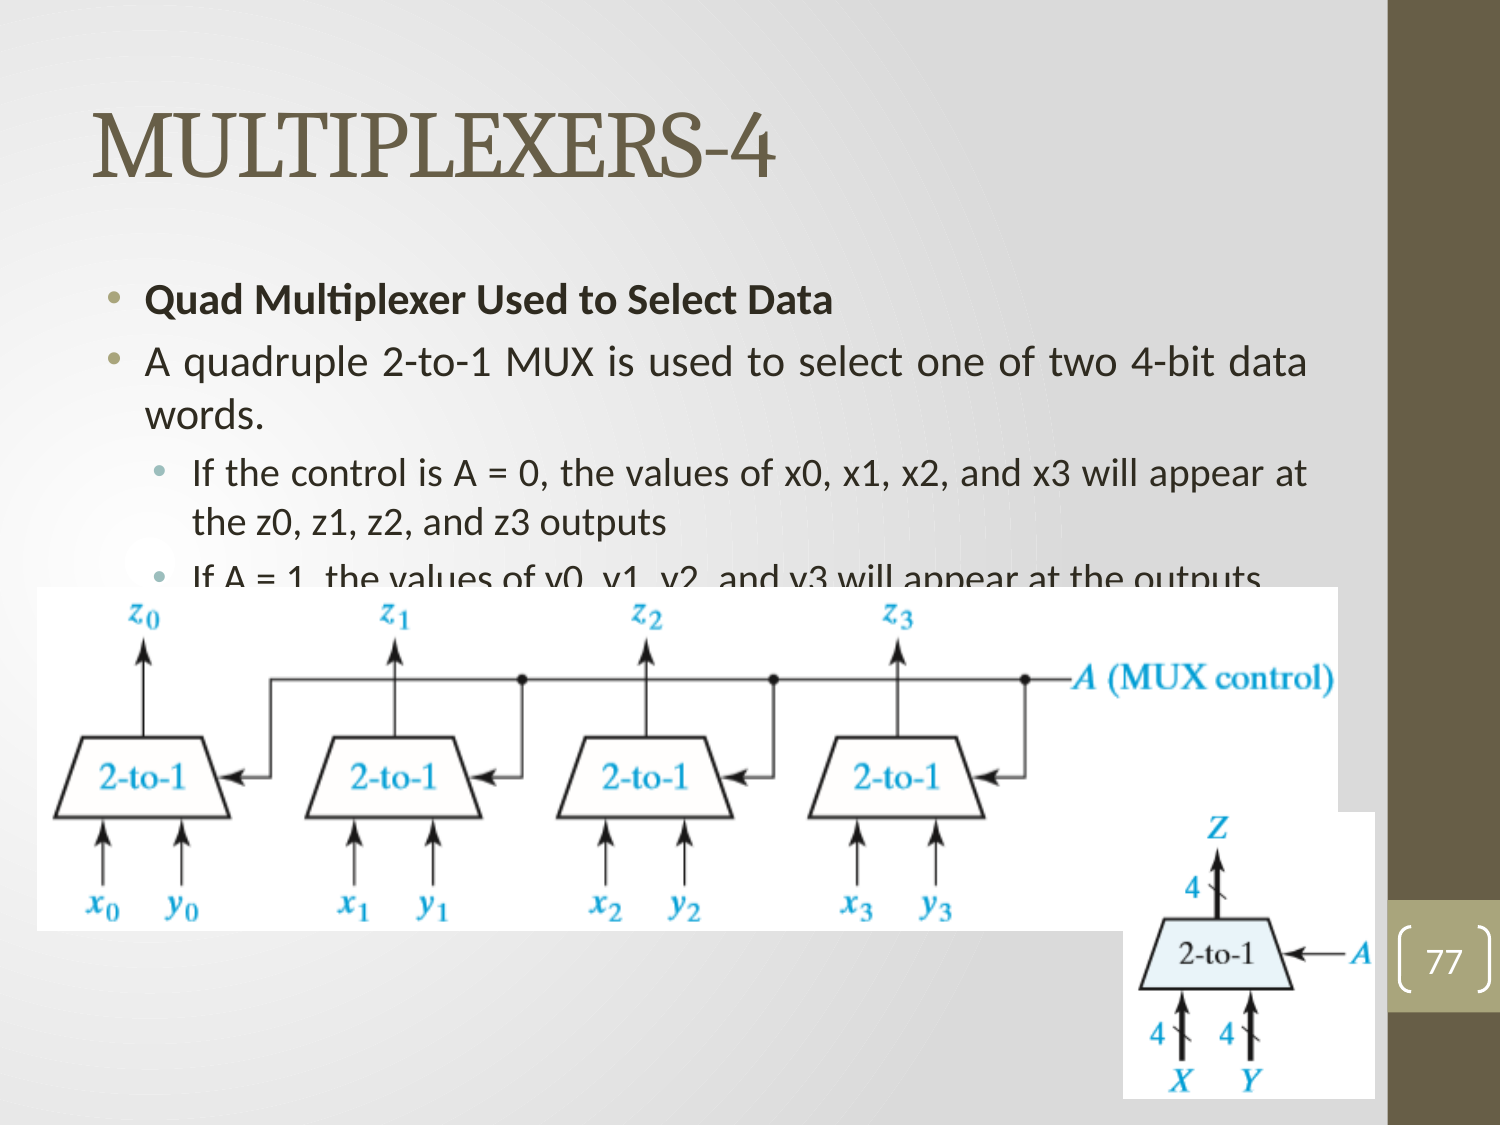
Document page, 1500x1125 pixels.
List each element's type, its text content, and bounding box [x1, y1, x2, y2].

list Quad Multiplexer Used to Select Data A quadruple 2-to-1 MUX is used to select one of two 4-bit data words. If the control is A = 0, the values of x0, x1, x2, and x3 will appear at the z0, z1, z2, and z3 outputs If A = 1, the values of y0, y1, y2, and y3 will appear at the outputs. [75, 262, 1325, 585]
picture [37, 587, 1338, 931]
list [1123, 812, 1376, 1099]
slide_number 77 [1397, 925, 1492, 994]
title MULTIPLEXERS-4 [75, 45, 1325, 233]
